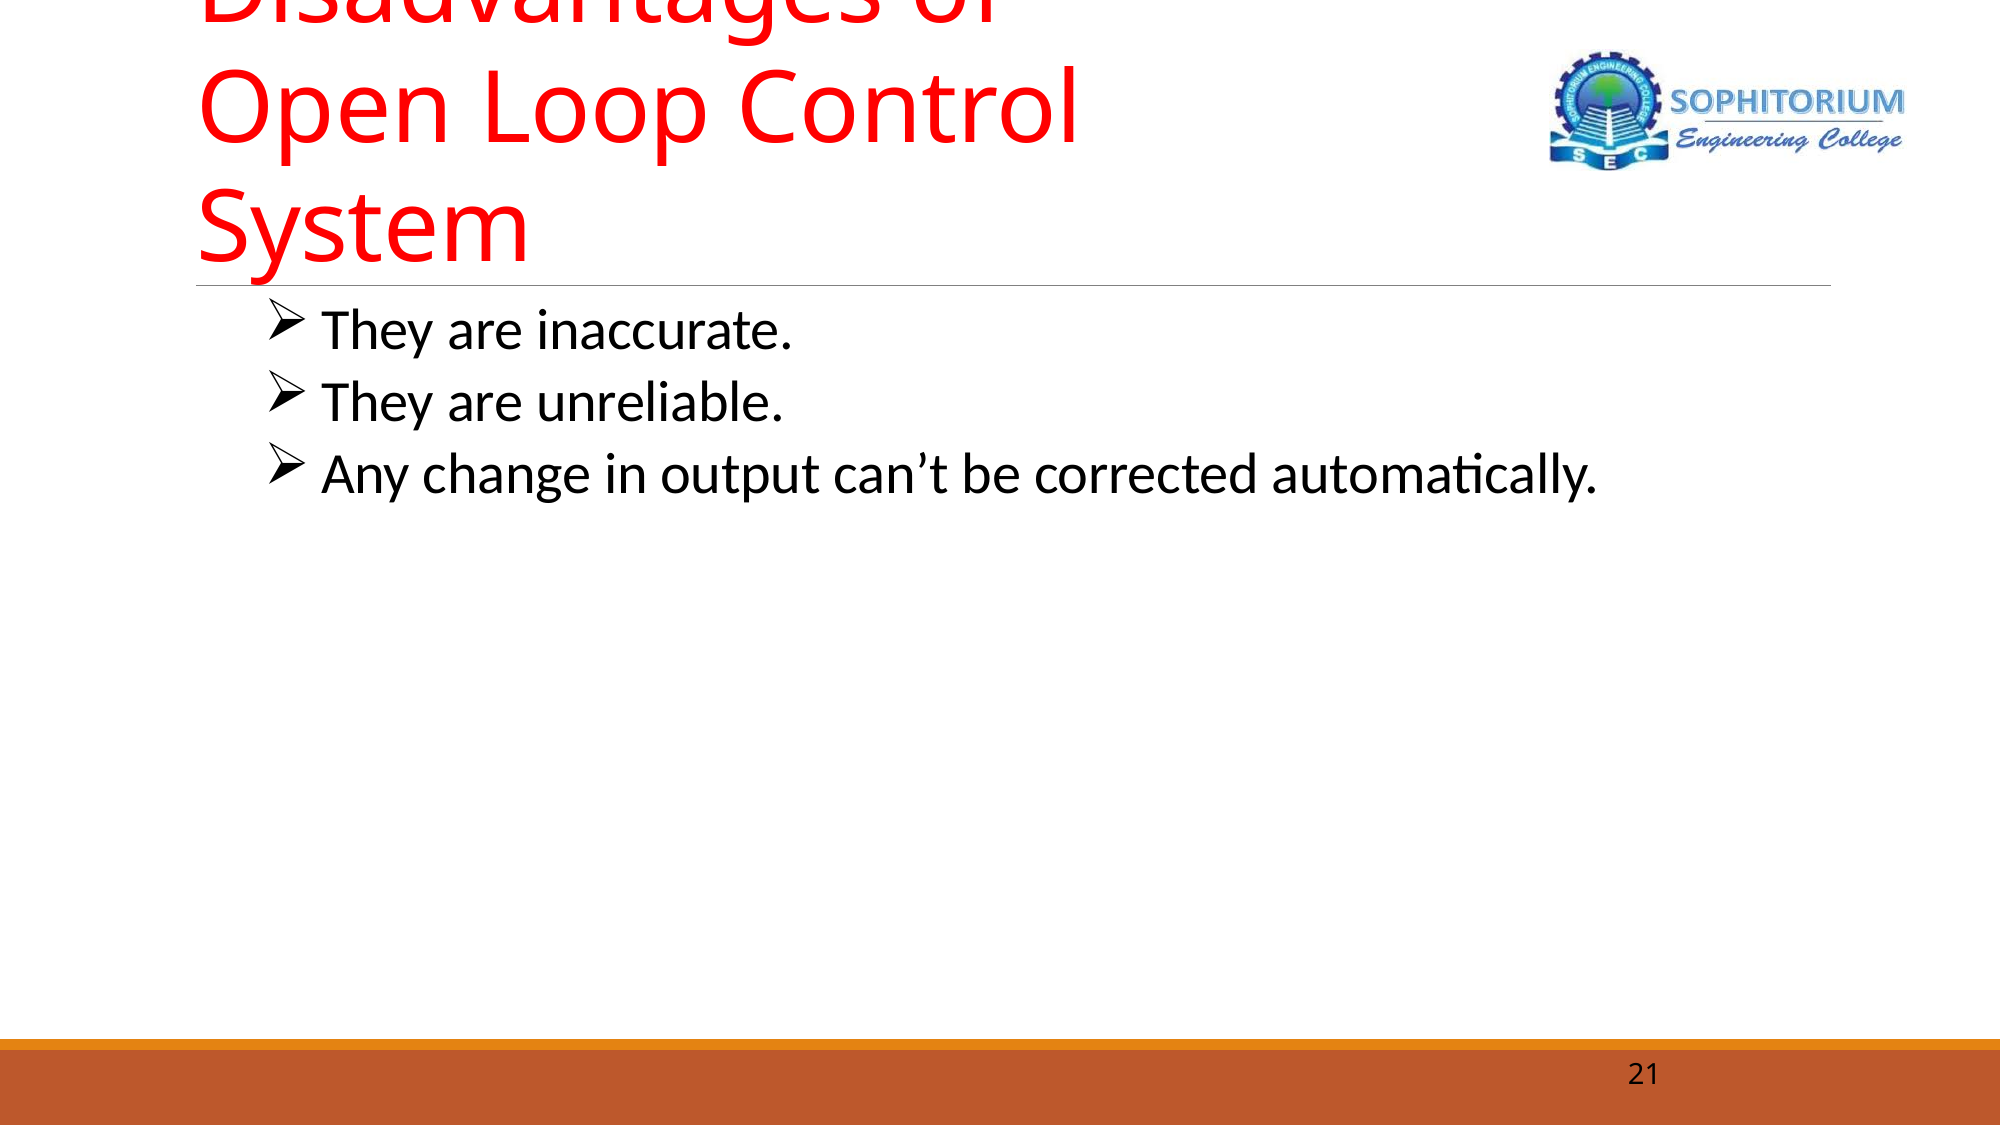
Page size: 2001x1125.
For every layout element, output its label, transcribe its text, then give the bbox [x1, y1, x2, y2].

text_box They are inaccurate. They are unreliable. Any change in output can’t be corrected automatically. [187, 289, 1653, 506]
picture [1548, 49, 1908, 172]
title Disadvantages of Open Loop Control System [193, 0, 1275, 282]
text_box 21 [1621, 1052, 1667, 1095]
